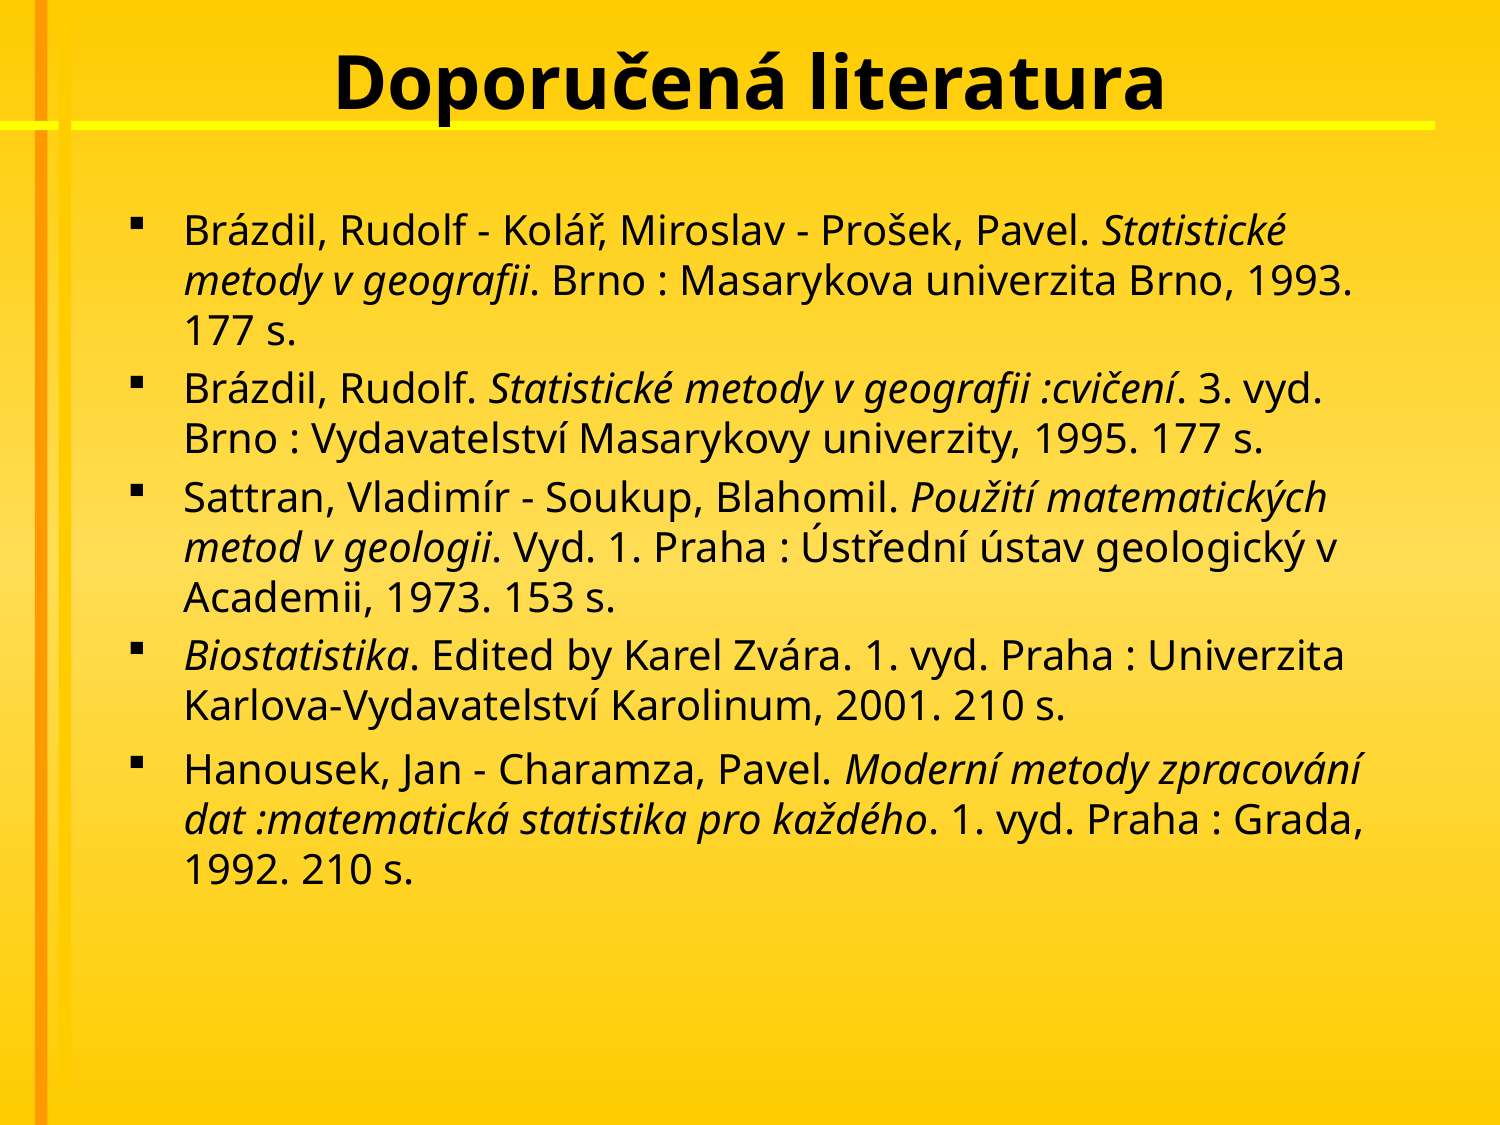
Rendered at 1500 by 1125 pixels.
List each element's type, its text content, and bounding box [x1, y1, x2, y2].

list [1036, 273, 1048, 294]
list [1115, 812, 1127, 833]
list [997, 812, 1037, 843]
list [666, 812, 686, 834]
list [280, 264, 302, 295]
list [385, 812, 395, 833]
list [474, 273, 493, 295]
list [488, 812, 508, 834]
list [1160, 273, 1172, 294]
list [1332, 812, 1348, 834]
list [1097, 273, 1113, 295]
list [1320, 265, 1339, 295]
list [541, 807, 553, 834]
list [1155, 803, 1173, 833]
list Brázdil, Rudolf - Kolář, Miroslav - Prošek, Pavel. Statistické metody v geografii. Brno : Masarykova univerzita Brno, 1993. 177 s. Brázdil, Rudolf. Statistické metody v geografii :cvičení. 3. vyd. Brno : Vydavatelství Masarykovy univerzity, 1995. 177 s. Sattran, Vladimír - Soukup, Blahomil. Použití matematických metod v geologii. Vyd. 1. Praha : Ústřední ústav geologický v Academii, 1973. 153 s. Biostatistika. Edited by Karel Zvára. 1. vyd. Praha : Univerzita Karlova-Vydavatelství Karolinum, 2001. 210 s. Hanousek, Jan - Charamza, Pavel. Moderní metody zpracování dat :matematická statistika pro každého. 1. vyd. Praha : Grada, 1992. 210 s. [112, 854, 1425, 1005]
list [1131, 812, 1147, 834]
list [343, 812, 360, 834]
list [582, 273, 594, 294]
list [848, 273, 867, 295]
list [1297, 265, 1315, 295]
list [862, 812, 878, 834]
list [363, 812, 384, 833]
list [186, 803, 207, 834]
list Brázdil, Rudolf - Kolář, Miroslav - Prošek, Pavel. Statistické metody v geografii. Brno : Masarykova univerzita Brno, 1993. 177 s. Brázdil, Rudolf. Statistické metody v geografii :cvičení. 3. vyd. Brno : Vydavatelství Masarykovy univerzity, 1995. 177 s. Sattran, Vladimír - Soukup, Blahomil. Použití matematických metod v geologii. Vyd. 1. Praha : Ústřední ústav geologický v Academii, 1973. 153 s. Biostatistika. Edited by Karel Zvára. 1. vyd. Praha : Univerzita Karlova-Vydavatelství Karolinum, 2001. 210 s. Hanousek, Jan - Charamza, Pavel. Moderní metody zpracování dat :matematická statistika pro každého. 1. vyd. Praha : Grada, 1992. 210 s. [73, 316, 1500, 796]
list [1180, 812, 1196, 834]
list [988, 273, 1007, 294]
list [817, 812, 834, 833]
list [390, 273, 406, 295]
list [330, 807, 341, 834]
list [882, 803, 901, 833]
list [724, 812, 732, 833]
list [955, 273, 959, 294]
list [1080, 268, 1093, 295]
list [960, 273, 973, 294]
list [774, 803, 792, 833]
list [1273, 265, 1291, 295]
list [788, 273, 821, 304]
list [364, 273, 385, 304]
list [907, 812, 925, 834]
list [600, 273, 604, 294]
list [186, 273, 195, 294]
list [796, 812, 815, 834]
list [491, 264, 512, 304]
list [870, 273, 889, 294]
list Brázdil, Rudolf - Kolář, Miroslav - Prošek, Pavel. Statistické metody v geografii. Brno : Masarykova univerzita Brno, 1993. 177 s. Brázdil, Rudolf. Statistické metody v geografii :cvičení. 3. vyd. Brno : Vydavatelství Masarykovy univerzity, 1995. 177 s. Sattran, Vladimír - Soukup, Blahomil. Použití matematických metod v geologii. Vyd. 1. Praha : Ústřední ústav geologický v Academii, 1973. 153 s. Biostatistika. Edited by Karel Zvára. 1. vyd. Praha : Univerzita Karlova-Vydavatelství Karolinum, 2001. 210 s. Hanousek, Jan - Charamza, Pavel. Moderní metody zpracování dat :matematická statistika pro každého. 1. vyd. Praha : Grada, 1992. 210 s. [72, 196, 1500, 250]
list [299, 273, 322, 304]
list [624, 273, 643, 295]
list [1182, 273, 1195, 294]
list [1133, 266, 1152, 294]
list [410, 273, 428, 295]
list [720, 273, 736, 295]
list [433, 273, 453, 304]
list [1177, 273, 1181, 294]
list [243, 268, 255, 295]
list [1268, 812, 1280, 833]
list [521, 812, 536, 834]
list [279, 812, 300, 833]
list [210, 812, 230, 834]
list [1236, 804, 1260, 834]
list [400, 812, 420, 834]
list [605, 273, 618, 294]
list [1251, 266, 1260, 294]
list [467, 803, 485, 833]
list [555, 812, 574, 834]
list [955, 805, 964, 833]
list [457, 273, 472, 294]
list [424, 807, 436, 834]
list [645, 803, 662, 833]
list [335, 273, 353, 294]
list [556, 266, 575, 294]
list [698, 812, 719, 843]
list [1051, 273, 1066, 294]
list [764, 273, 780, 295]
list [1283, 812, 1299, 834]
title Doporučená literatura [75, 45, 1425, 114]
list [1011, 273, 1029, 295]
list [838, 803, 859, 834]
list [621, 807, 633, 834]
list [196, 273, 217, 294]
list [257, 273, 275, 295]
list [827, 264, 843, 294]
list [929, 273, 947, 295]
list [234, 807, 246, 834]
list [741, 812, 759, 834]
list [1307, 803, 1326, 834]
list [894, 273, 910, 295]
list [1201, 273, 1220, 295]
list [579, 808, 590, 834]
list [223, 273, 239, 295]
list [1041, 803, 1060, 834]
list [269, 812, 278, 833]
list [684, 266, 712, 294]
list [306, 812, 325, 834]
